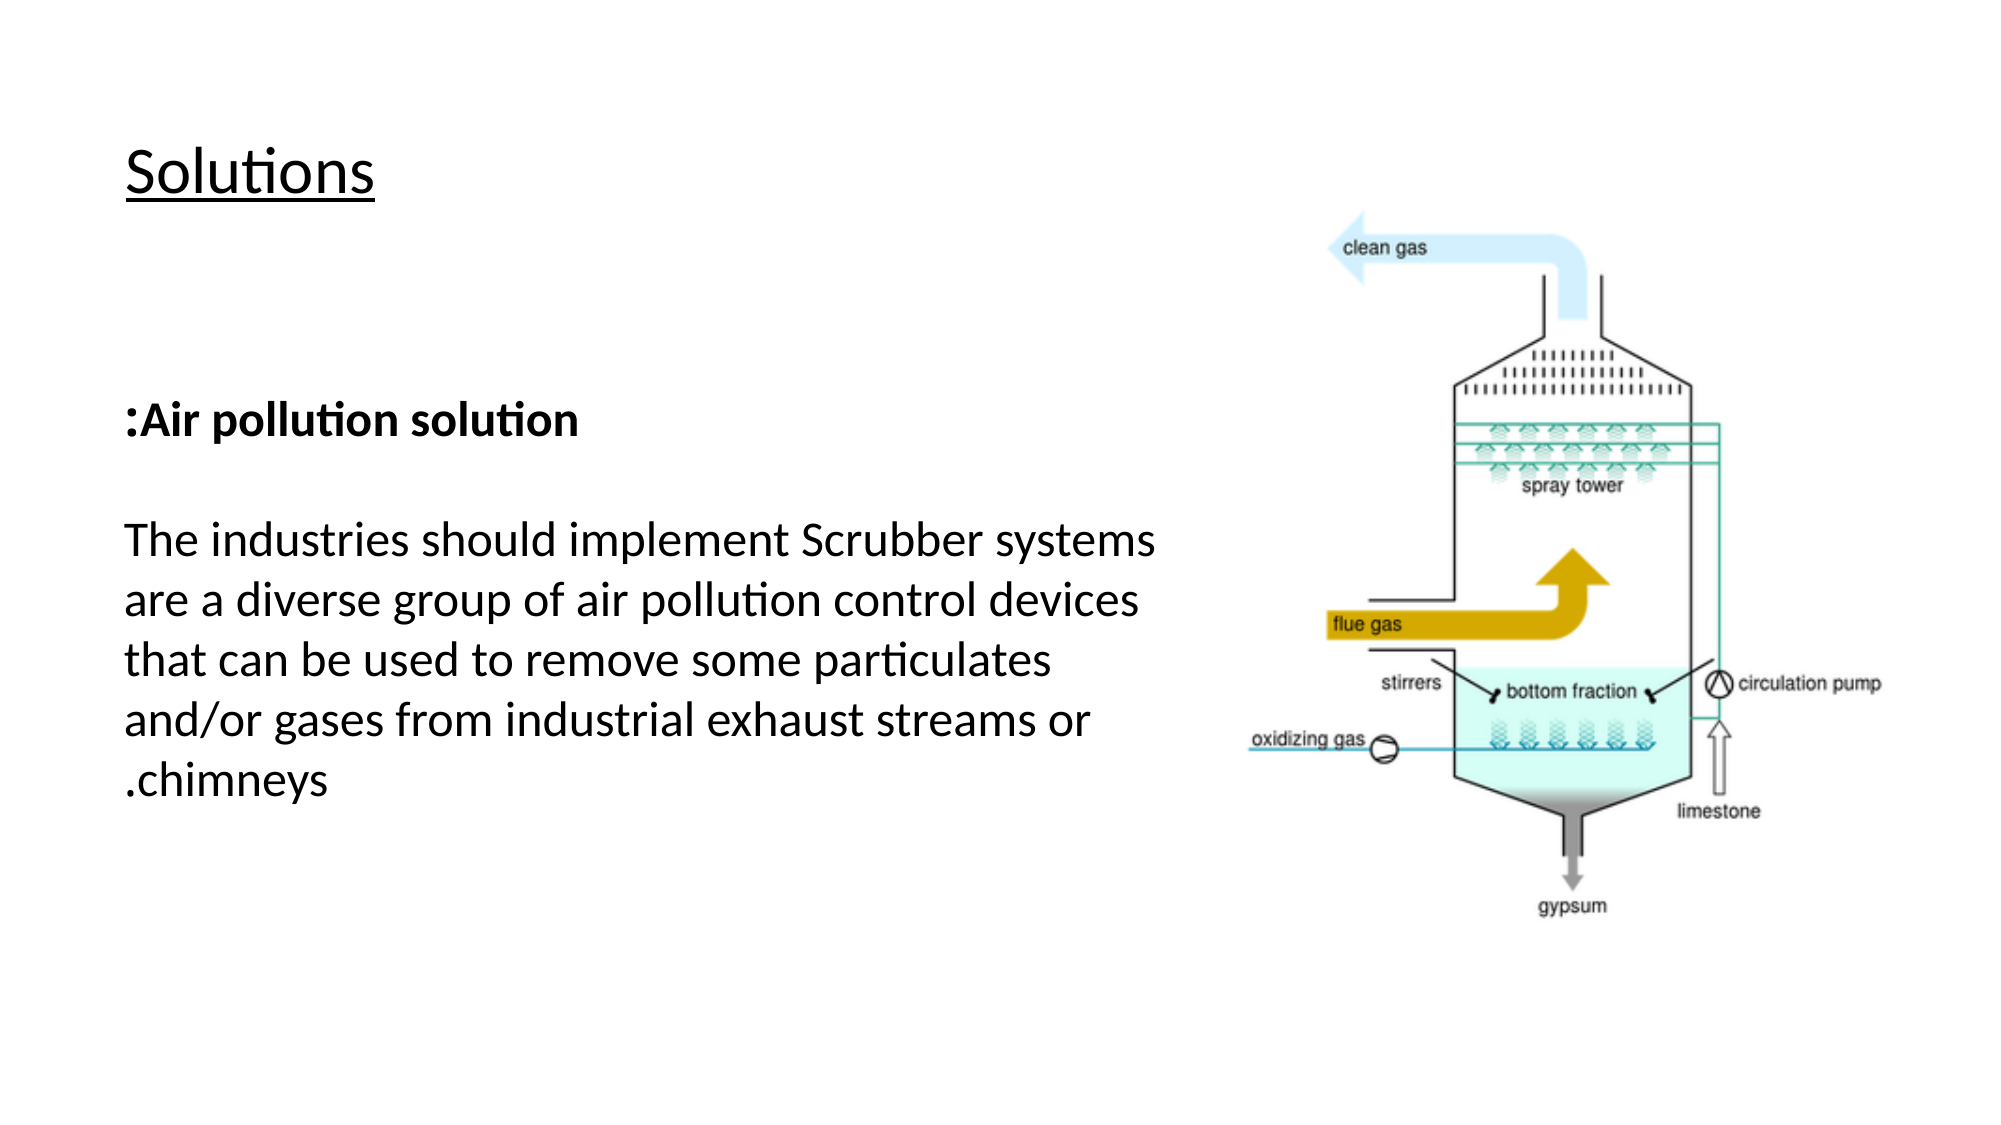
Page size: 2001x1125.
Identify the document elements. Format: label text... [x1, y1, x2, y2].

text_box Solutions [110, 79, 391, 215]
text_box Air pollution solution: The industries should implement Scrubber systems are a diverse group of air pollution control devices that can be used to remove some particulates and/or gases from industrial exhaust streams or chimneys. [108, 379, 1190, 934]
picture [1240, 203, 1916, 944]
